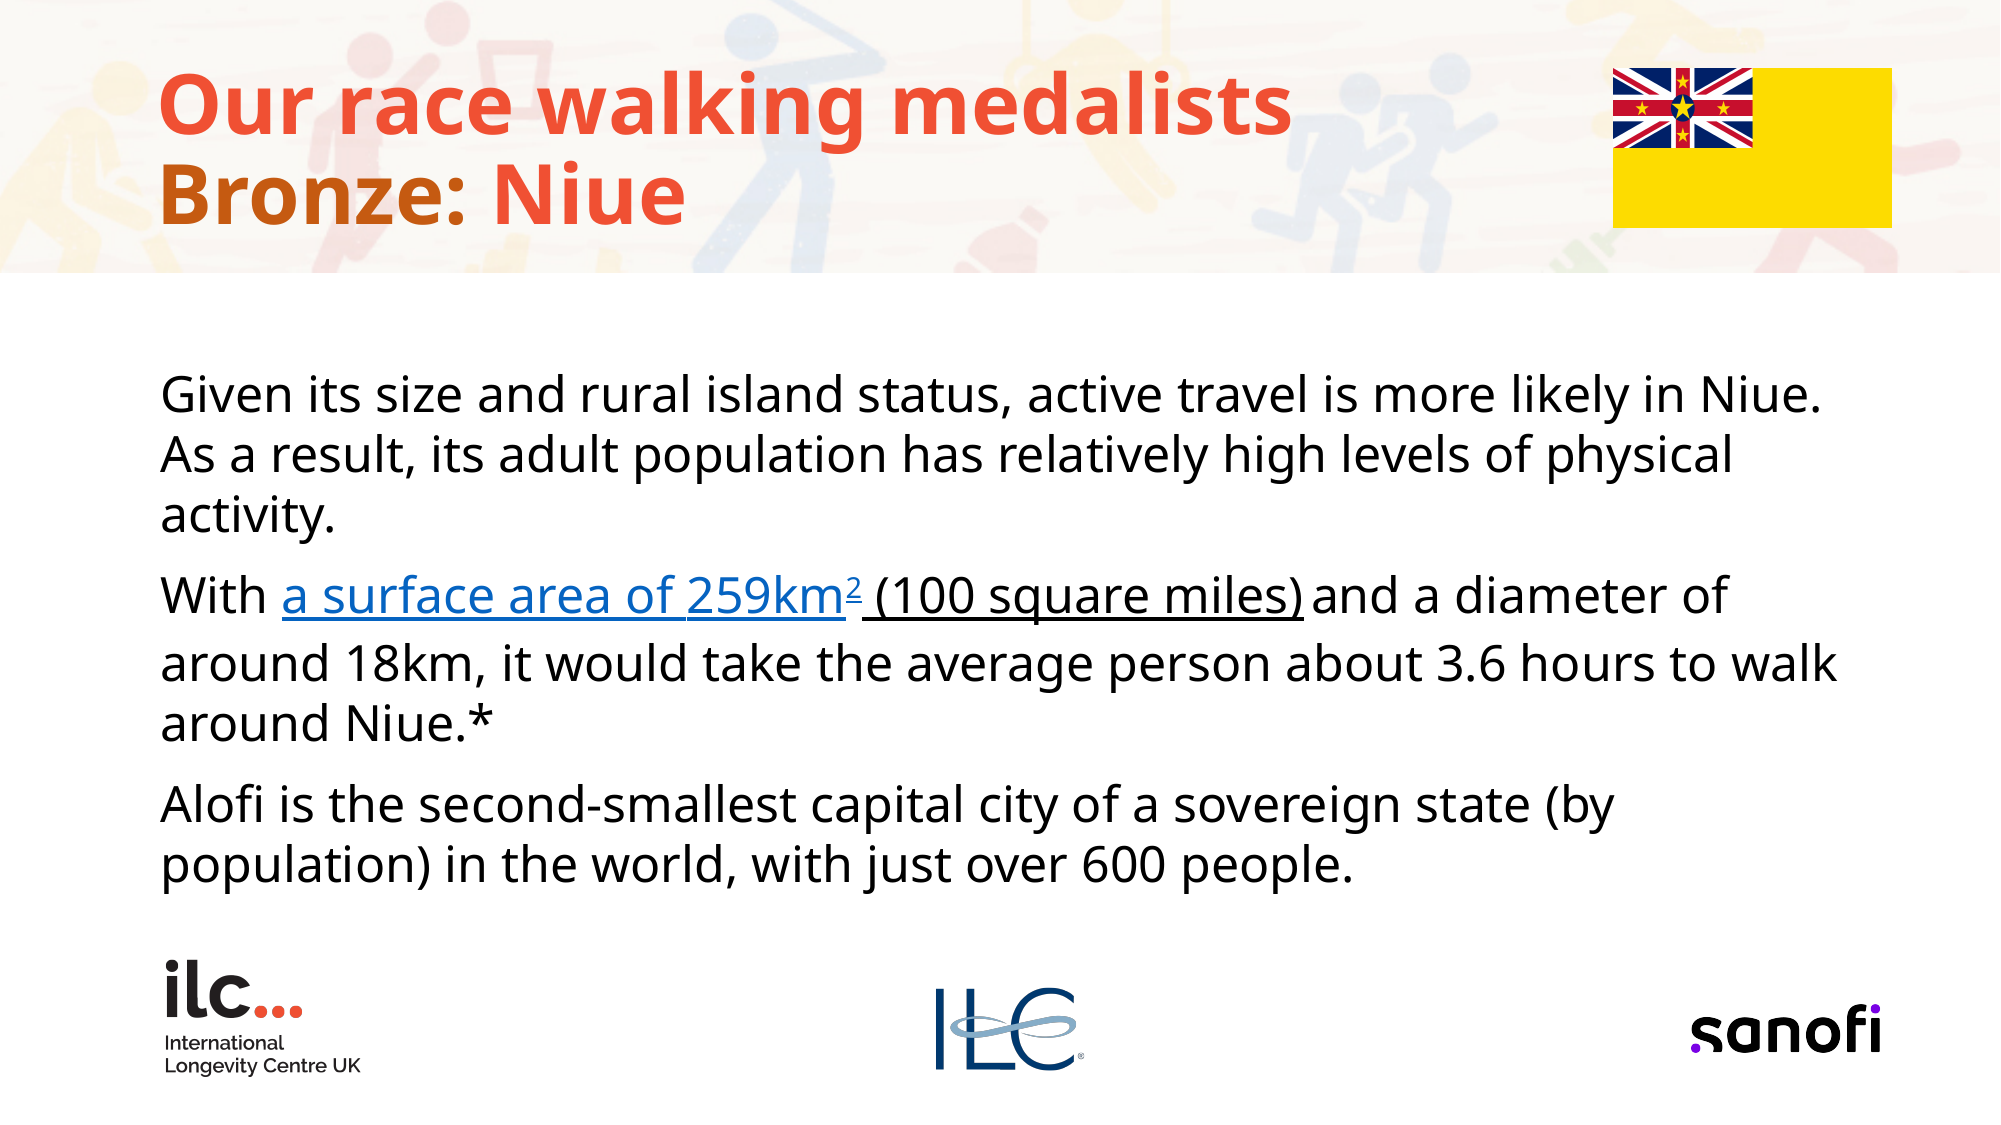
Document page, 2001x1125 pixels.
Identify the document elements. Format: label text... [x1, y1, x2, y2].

picture [159, 949, 373, 1085]
list Given its size and rural island status, active travel is more likely in Niue. As a result, its adult population has relatively high levels of physical activity. With a surface area of 259km2 (100 square miles) and a diameter of around 18km, it would take the average person about 3.6 hours to walk around Niue.* Alofi is the second-smallest capital city of a sovereign state (by population) in the world, with just over 600 people. [145, 355, 1892, 962]
picture [1655, 968, 1916, 1089]
picture [935, 987, 1085, 1071]
picture [0, 0, 2000, 273]
